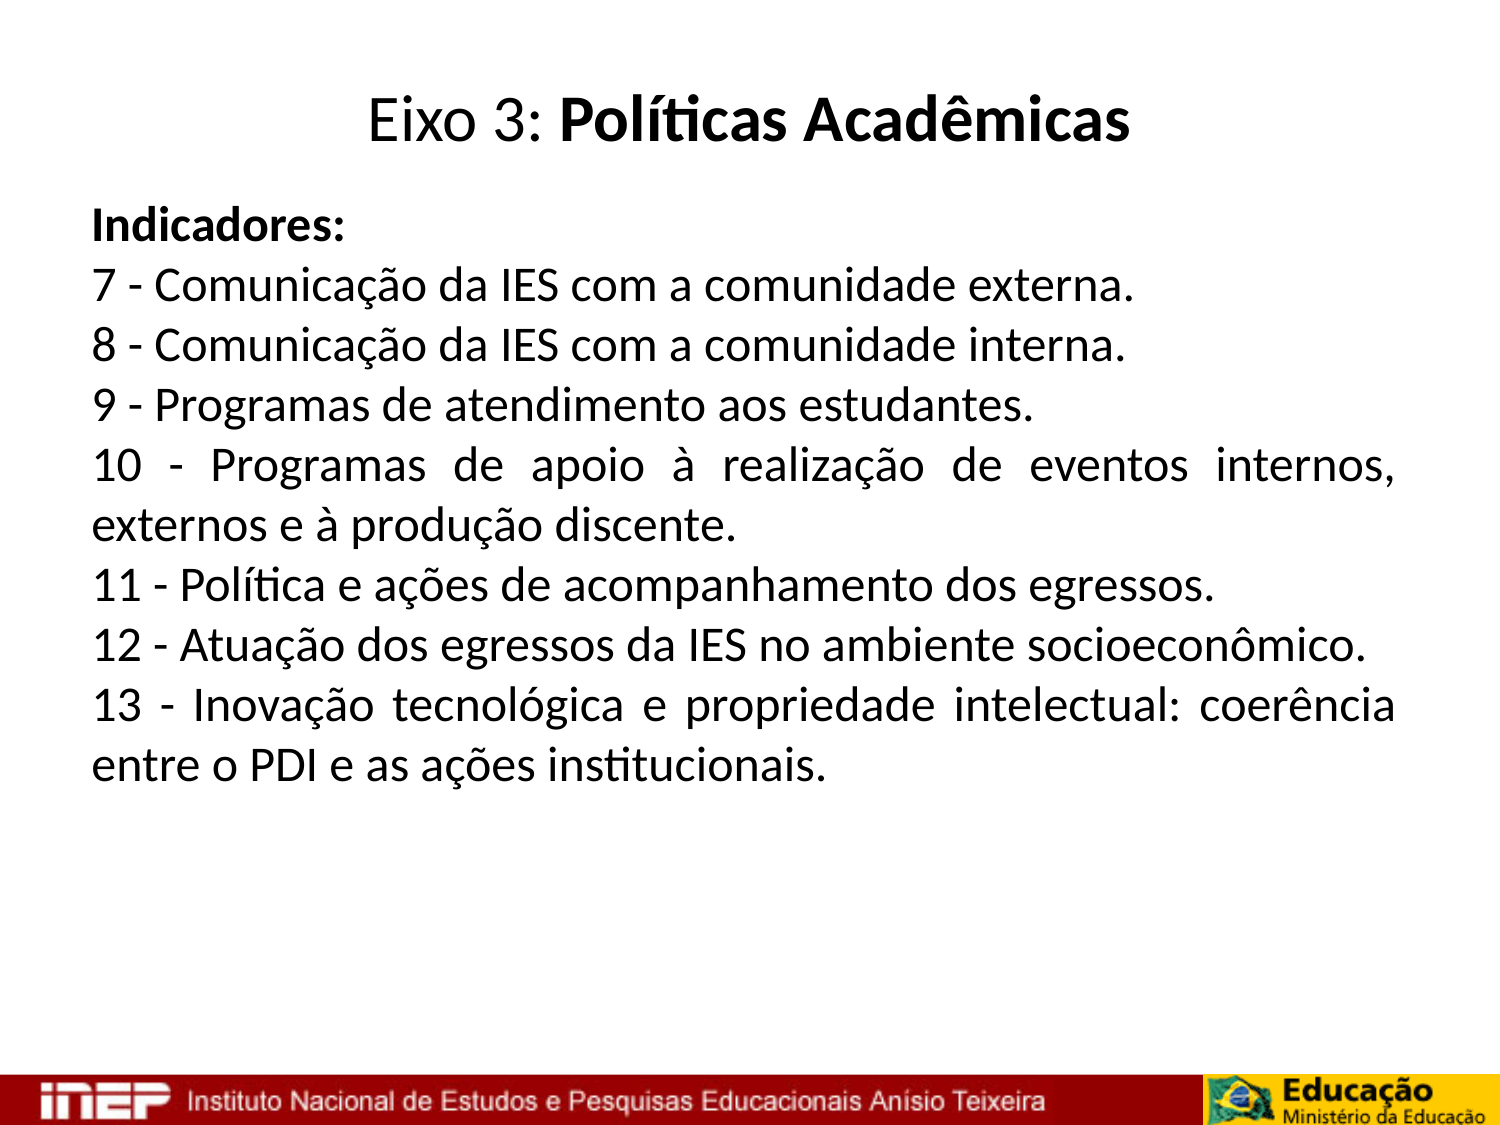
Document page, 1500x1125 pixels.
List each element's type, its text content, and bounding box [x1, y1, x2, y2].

text_box Indicadores: 7 - Comunicação da IES com a comunidade externa. 8 - Comunicação da IES com a comunidade interna. 9 - Programas de atendimento aos estudantes. 10 - Programas de apoio à realização de eventos internos, externos e à produção discente. 11 - Política e ações de acompanhamento dos egressos. 12 - Atuação dos egressos da IES no ambiente socioeconômico. 13 - Inovação tecnológica e propriedade intelectual: coerência entre o PDI e as ações institucionais. [76, 209, 1412, 860]
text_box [0, 1074, 1500, 1125]
title Eixo 3: Políticas Acadêmicas [75, 20, 1425, 209]
